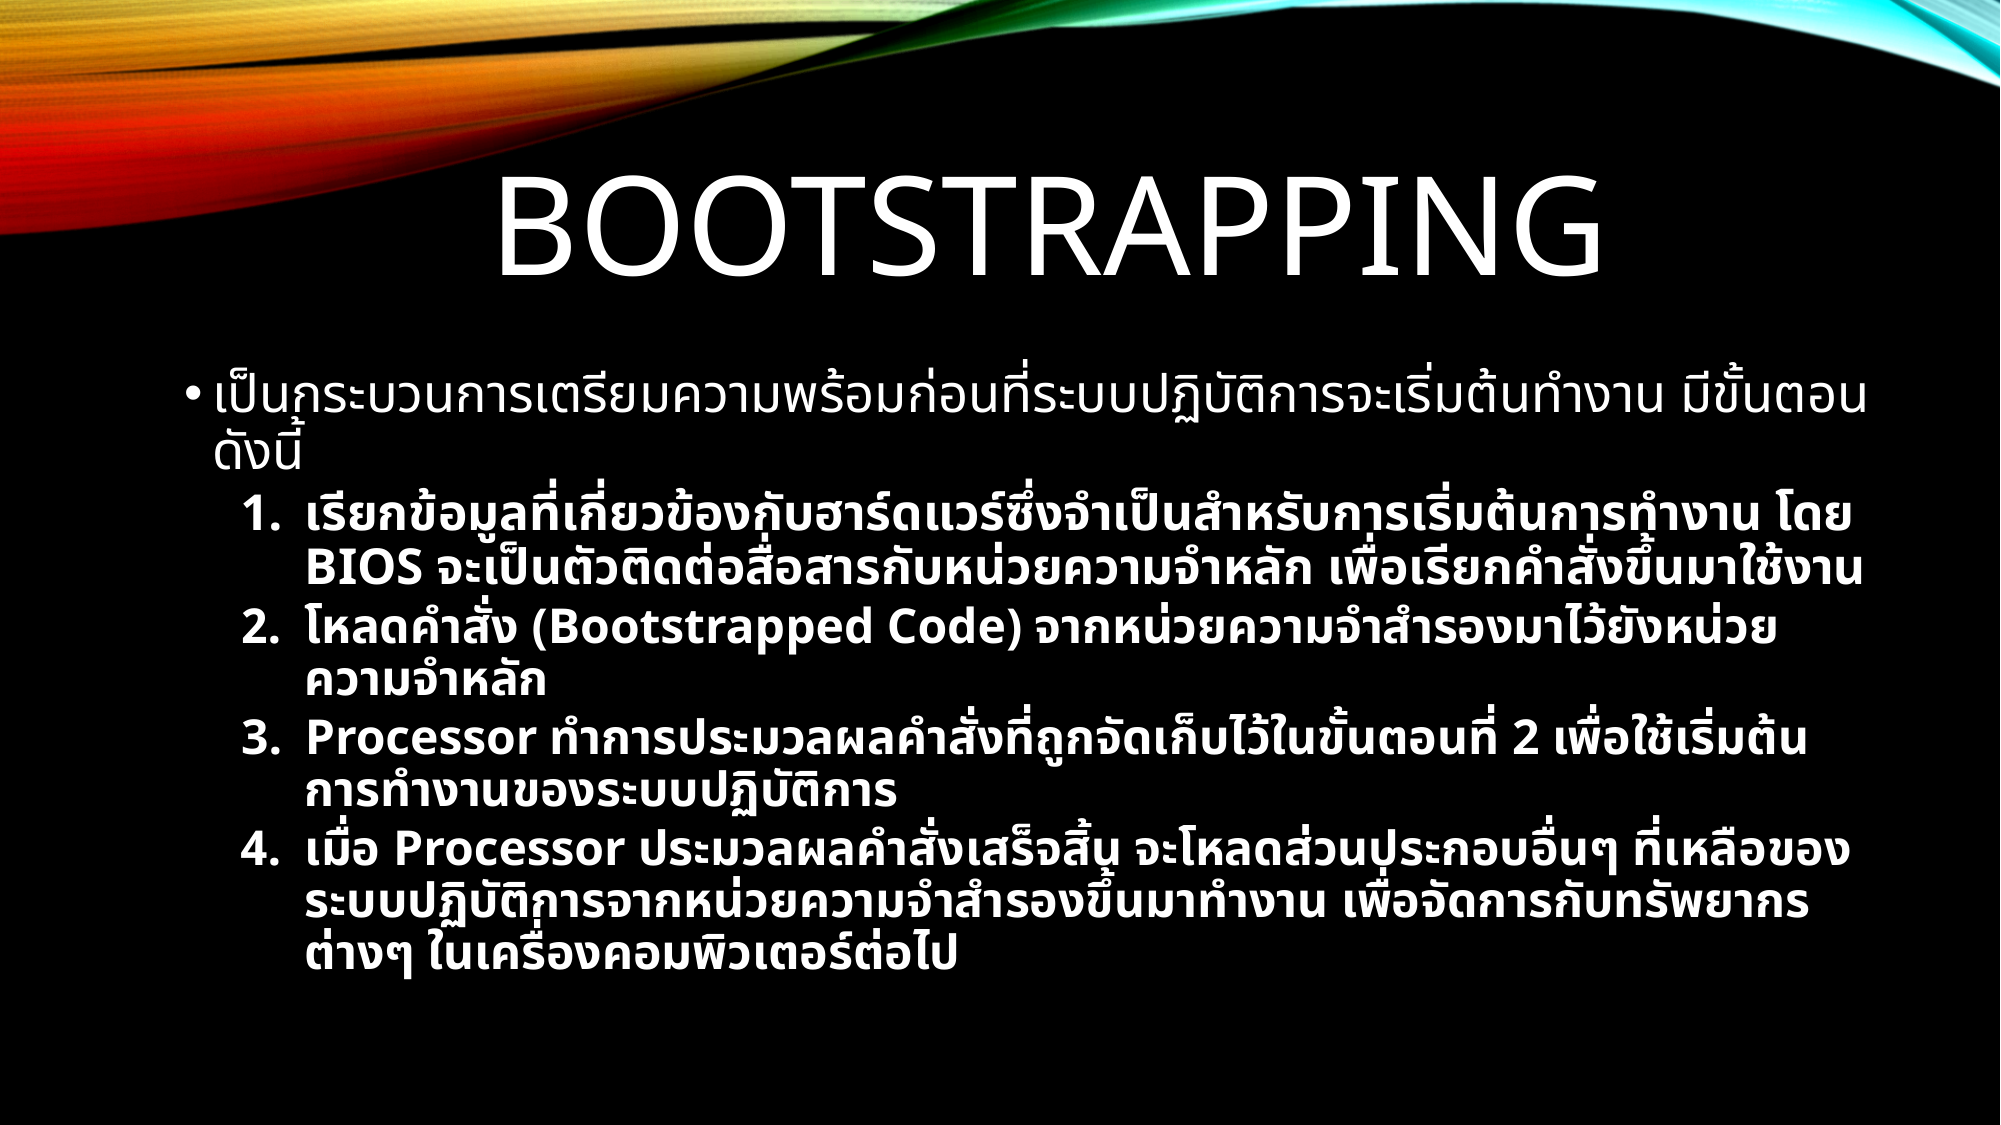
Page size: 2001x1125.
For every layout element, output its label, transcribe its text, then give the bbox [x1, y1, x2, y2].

picture [0, 0, 2000, 237]
title bootstrapping [474, 125, 1888, 338]
list เป็นกระบวนการเตรียมความพร้อมก่อนที่ระบบปฏิบัติการจะเริ่มต้นทำงาน มีขั้นตอนดังนี้ เรียกข้อมูลที่เกี่ยวข้องกับฮาร์ดแวร์ซึ่งจำเป็นสำหรับการเริ่มต้นการทำงาน โดย BIOS จะเป็นตัวติดต่อสื่อสารกับหน่วยความจำหลัก เพื่อเรียกคำสั่งขึ้นมาใช้งาน โหลดคำสั่ง (Bootstrapped Code) จากหน่วยความจำสำรองมาไว้ยังหน่วยความจำหลัก Processor ทำการประมวลผลคำสั่งที่ถูกจัดเก็บไว้ในขั้นตอนที่ 2 เพื่อใช้เริ่มต้นการทำงานของระบบปฏิบัติการ เมื่อ Processor ประมวลผลคำสั่งเสร็จสิ้น จะโหลดส่วนประกอบอื่นๆ ที่เหลือของระบบปฏิบัติการจากหน่วยความจำสำรองขึ้นมาทำงาน เพื่อจัดการกับทรัพยากรต่างๆ ในเครื่องคอมพิวเตอร์ต่อไป [112, 360, 1888, 1021]
